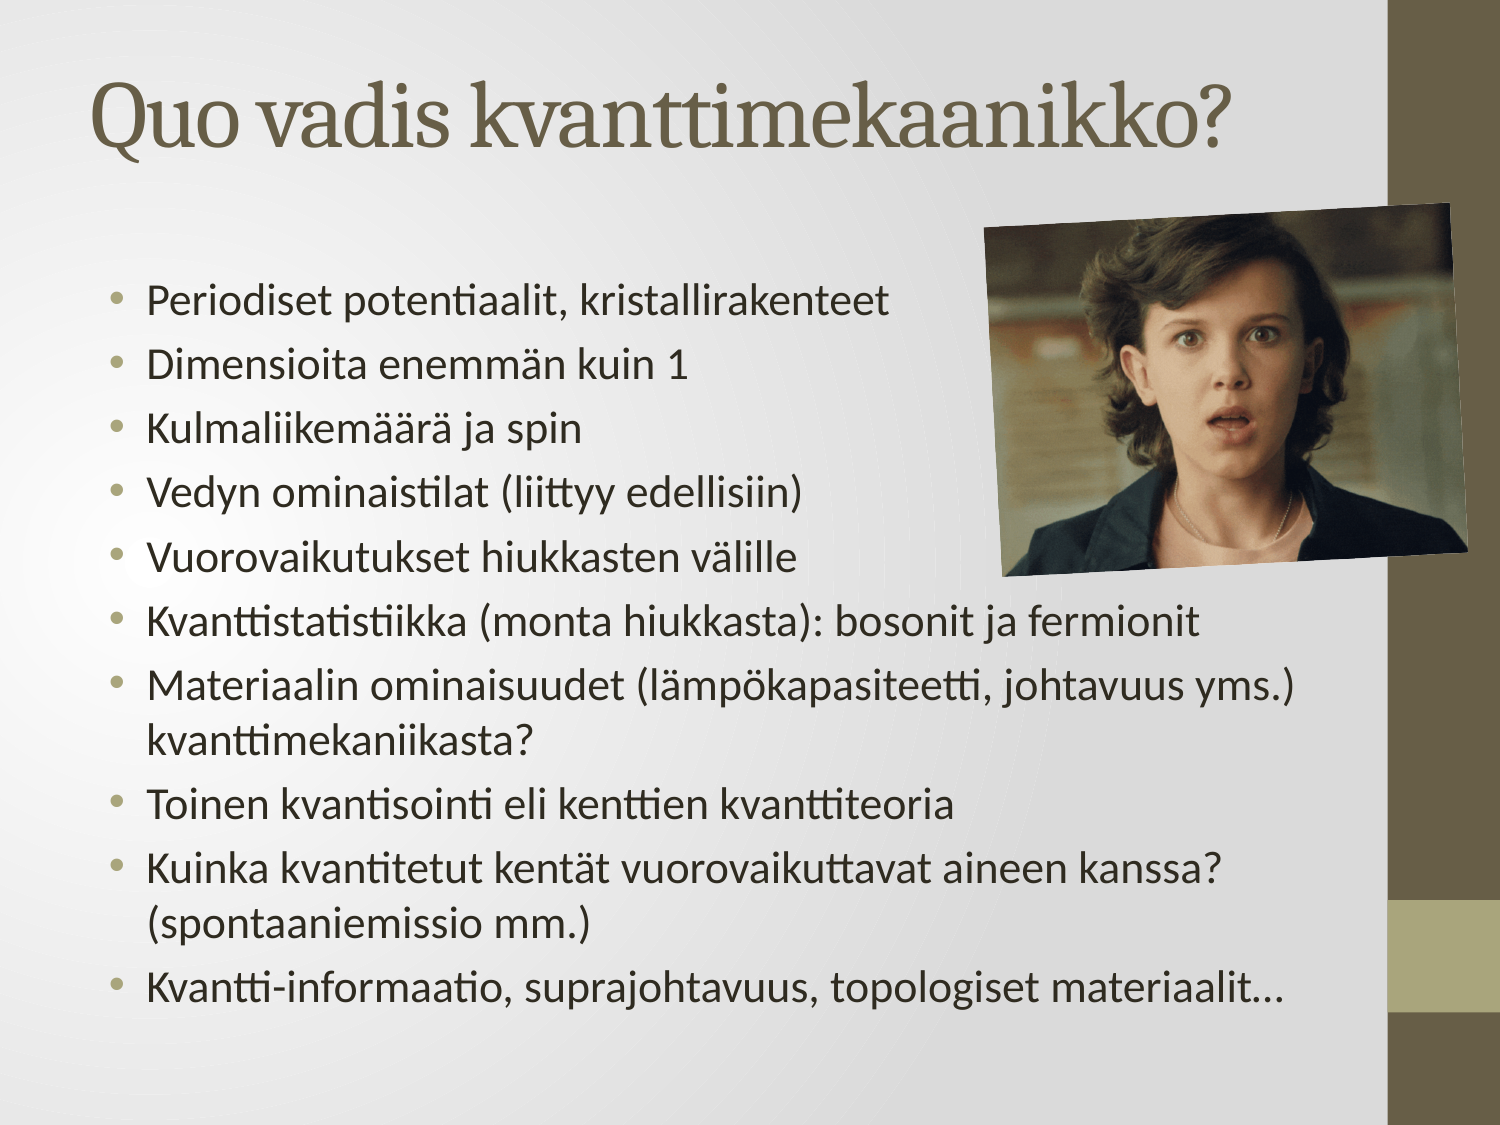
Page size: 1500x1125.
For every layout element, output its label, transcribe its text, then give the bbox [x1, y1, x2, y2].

title Quo vadis kvanttimekaanikko? [75, 15, 1325, 203]
list Periodiset potentiaalit, kristallirakenteet Dimensioita enemmän kuin 1 Kulmaliikemäärä ja spin Vedyn ominaistilat (liittyy edellisiin) Vuorovaikutukset hiukkasten välille Kvanttistatistiikka (monta hiukkasta): bosonit ja fermionit Materiaalin ominaisuudet (lämpökapasiteetti, johtavuus yms.) kvanttimekaniikasta? Toinen kvantisointi eli kenttien kvanttiteoria Kuinka kvantitetut kentät vuorovaikuttavat aineen kanssa? (spontaaniemissio mm.) Kvantti-informaatio, suprajohtavuus, topologiset materiaalit… [75, 262, 1438, 1050]
picture [984, 203, 1468, 577]
